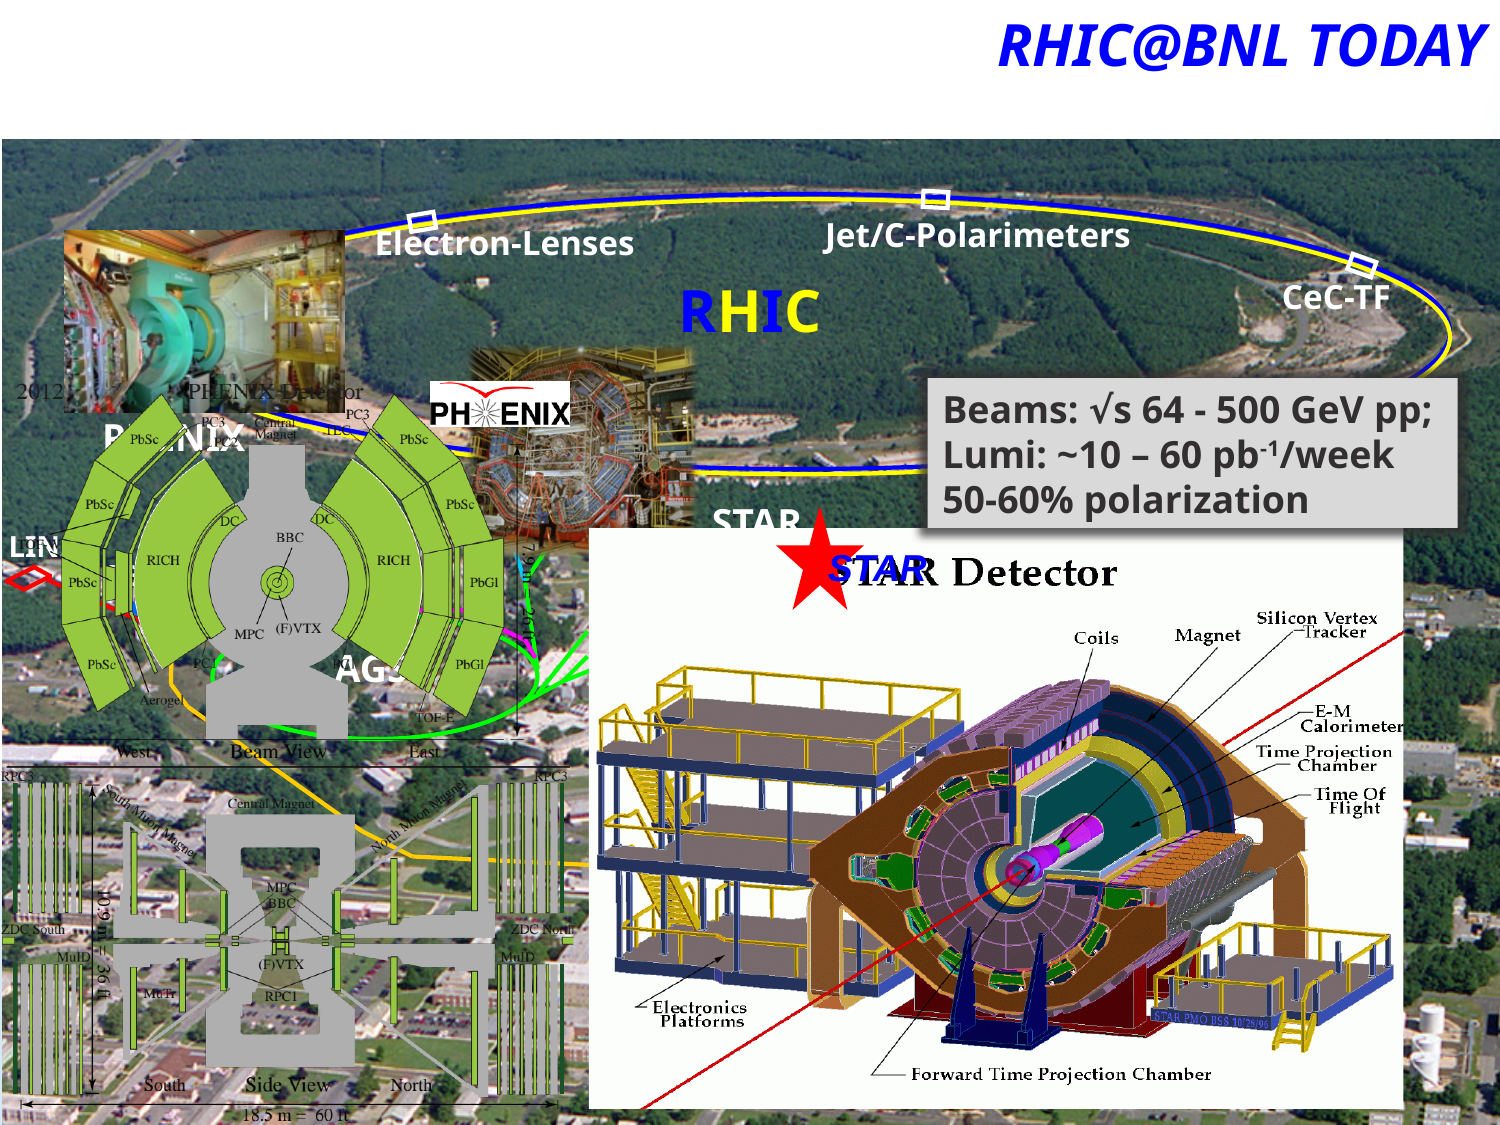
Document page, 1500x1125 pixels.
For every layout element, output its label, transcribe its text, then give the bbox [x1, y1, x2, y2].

picture [0, 1, 1500, 1125]
title RHIC@BNL Today [124, 0, 1500, 101]
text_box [0, 379, 574, 1125]
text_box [588, 507, 1404, 1109]
